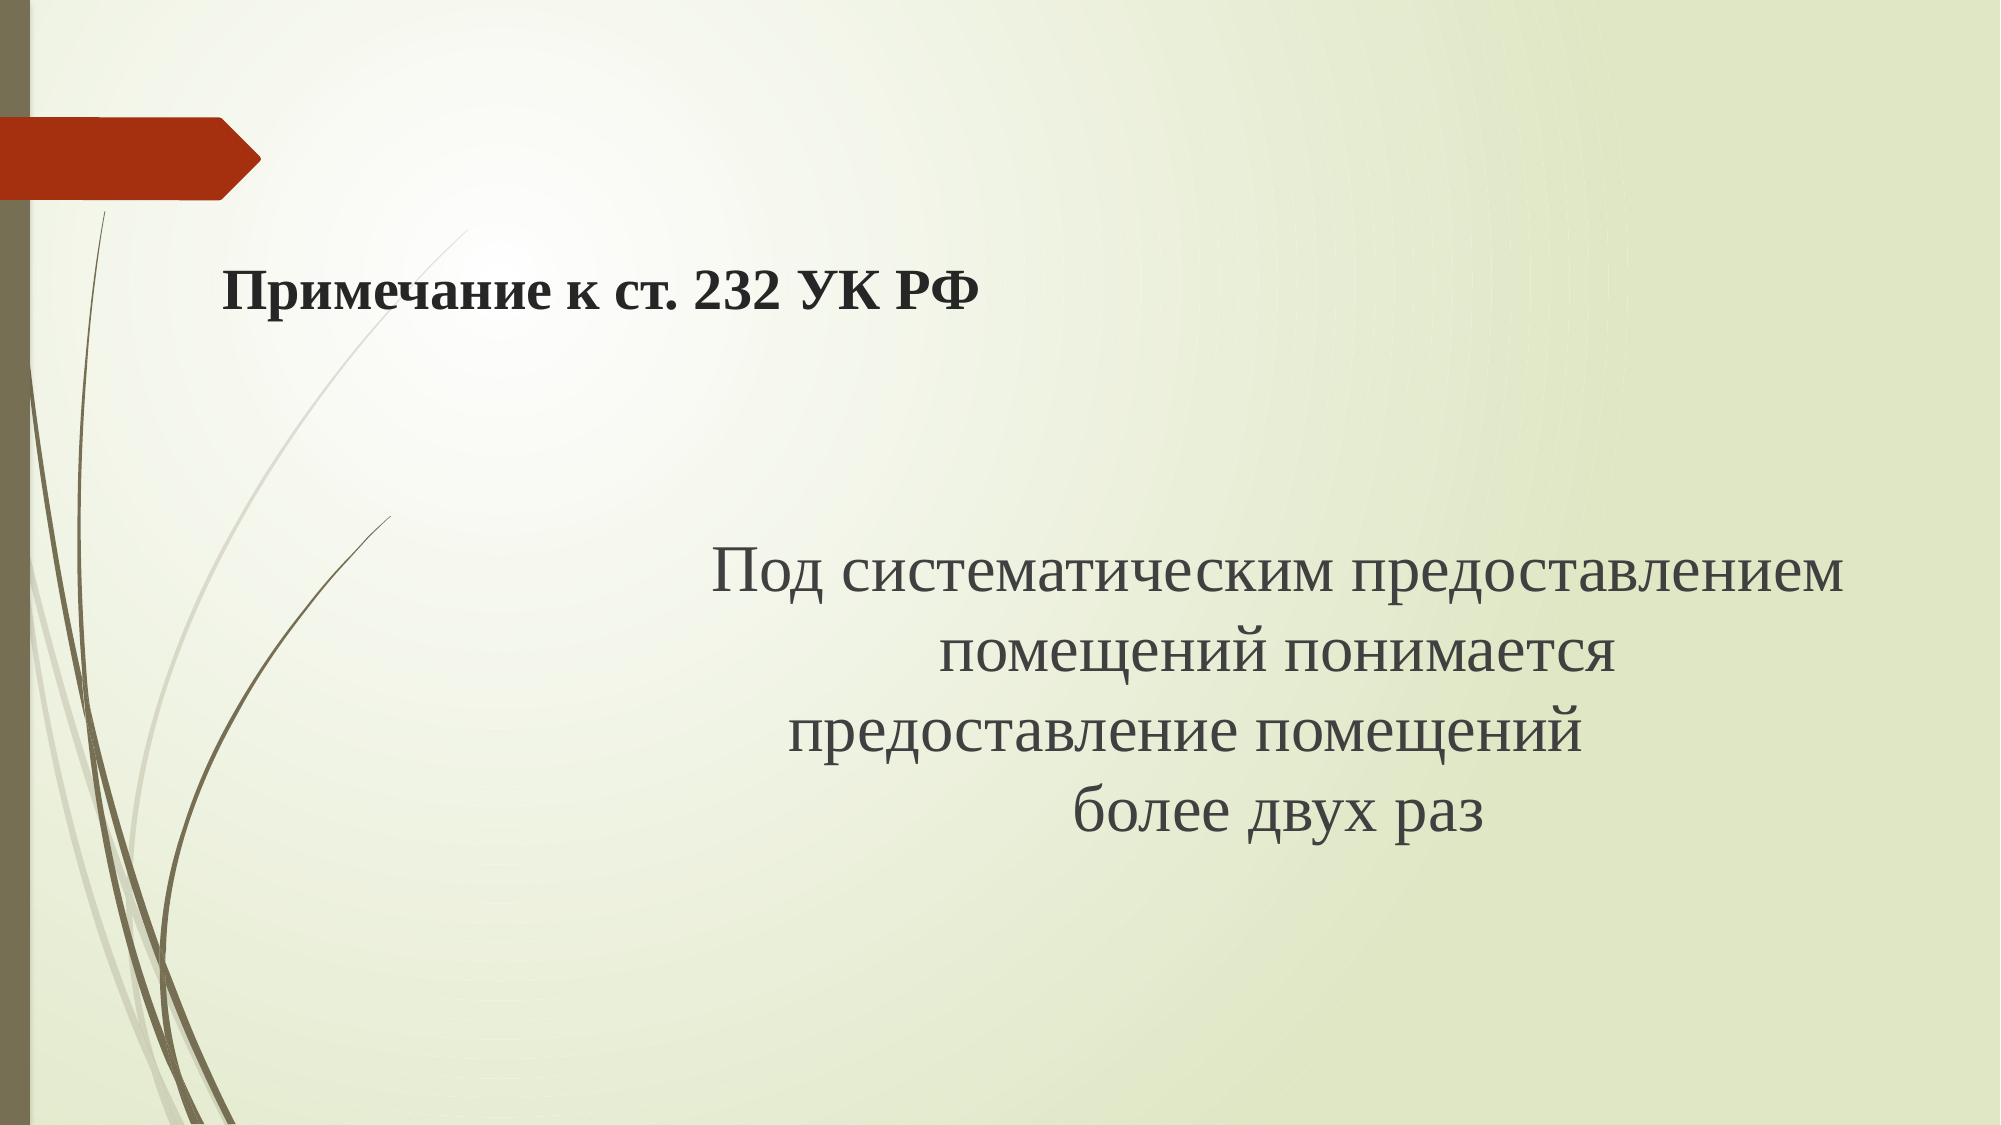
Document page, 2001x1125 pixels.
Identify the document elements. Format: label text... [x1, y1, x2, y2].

list Под систематическим предоставлением помещений понимается предоставление помещений более двух раз [692, 517, 1866, 934]
title Примечание к ст. 232 УК РФ [200, 243, 1018, 413]
